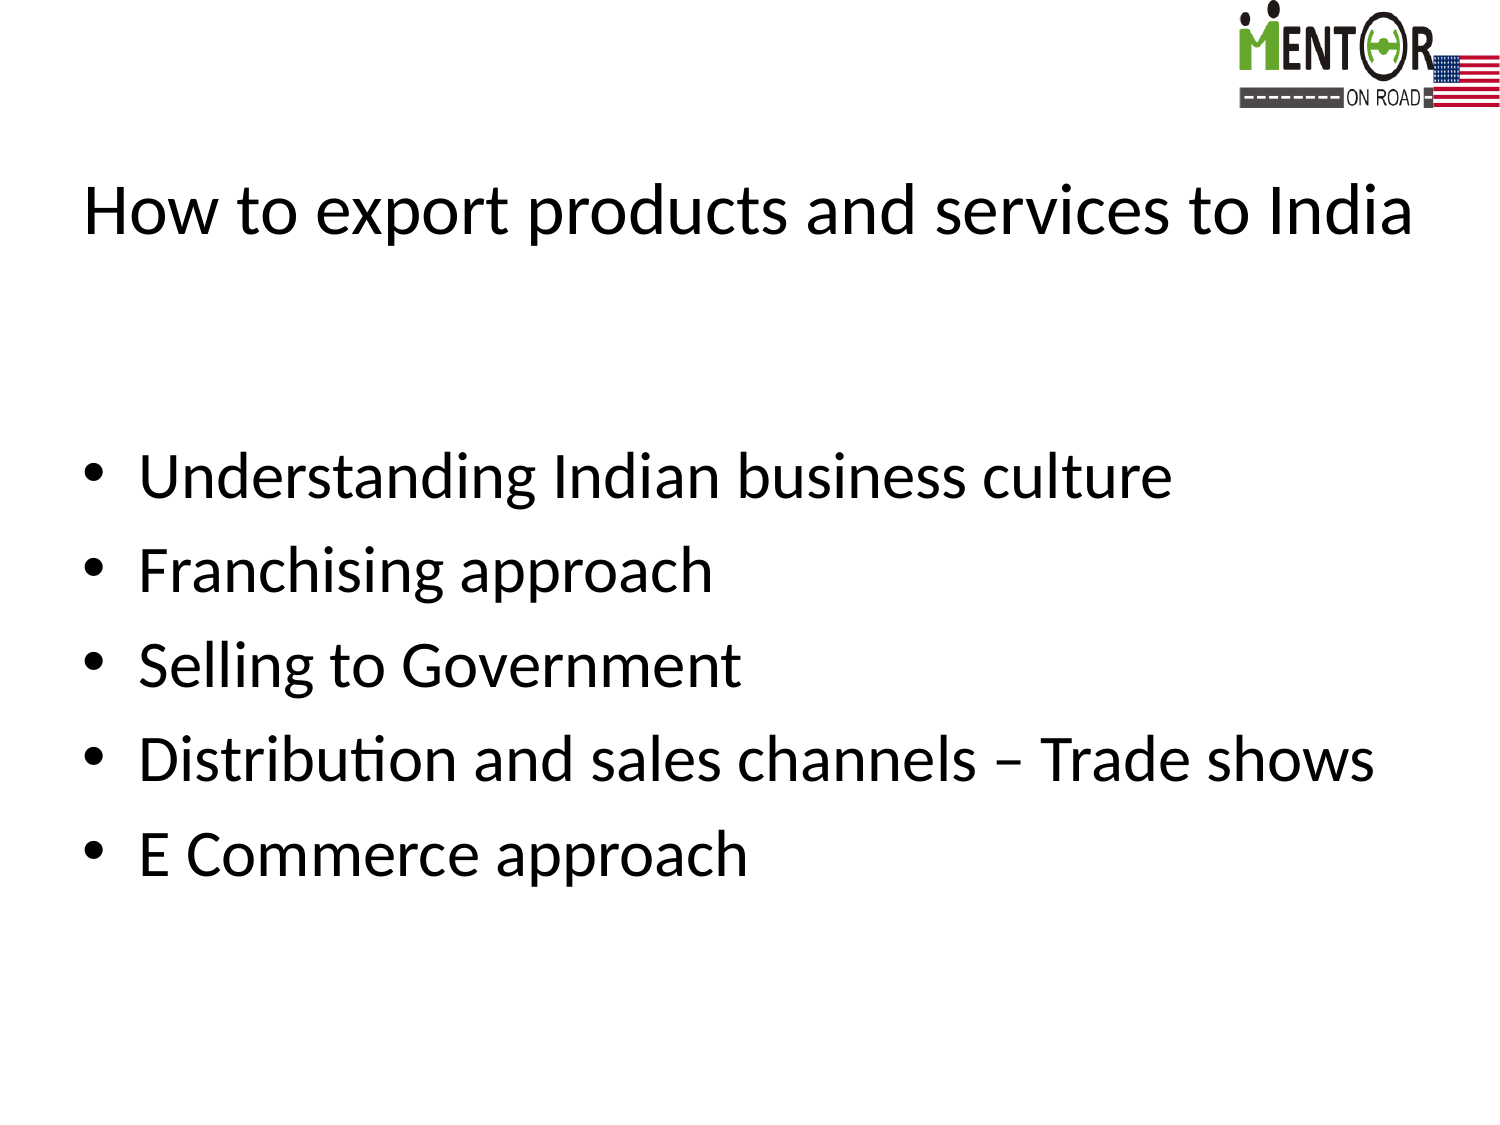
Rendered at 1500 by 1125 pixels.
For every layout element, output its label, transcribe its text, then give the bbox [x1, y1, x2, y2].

title How to export products and services to India [74, 111, 1426, 300]
picture [1237, 0, 1500, 113]
list Understanding Indian business culture Franchising approach Selling to Government Distribution and sales channels – Trade shows E Commerce approach [74, 423, 1426, 1125]
